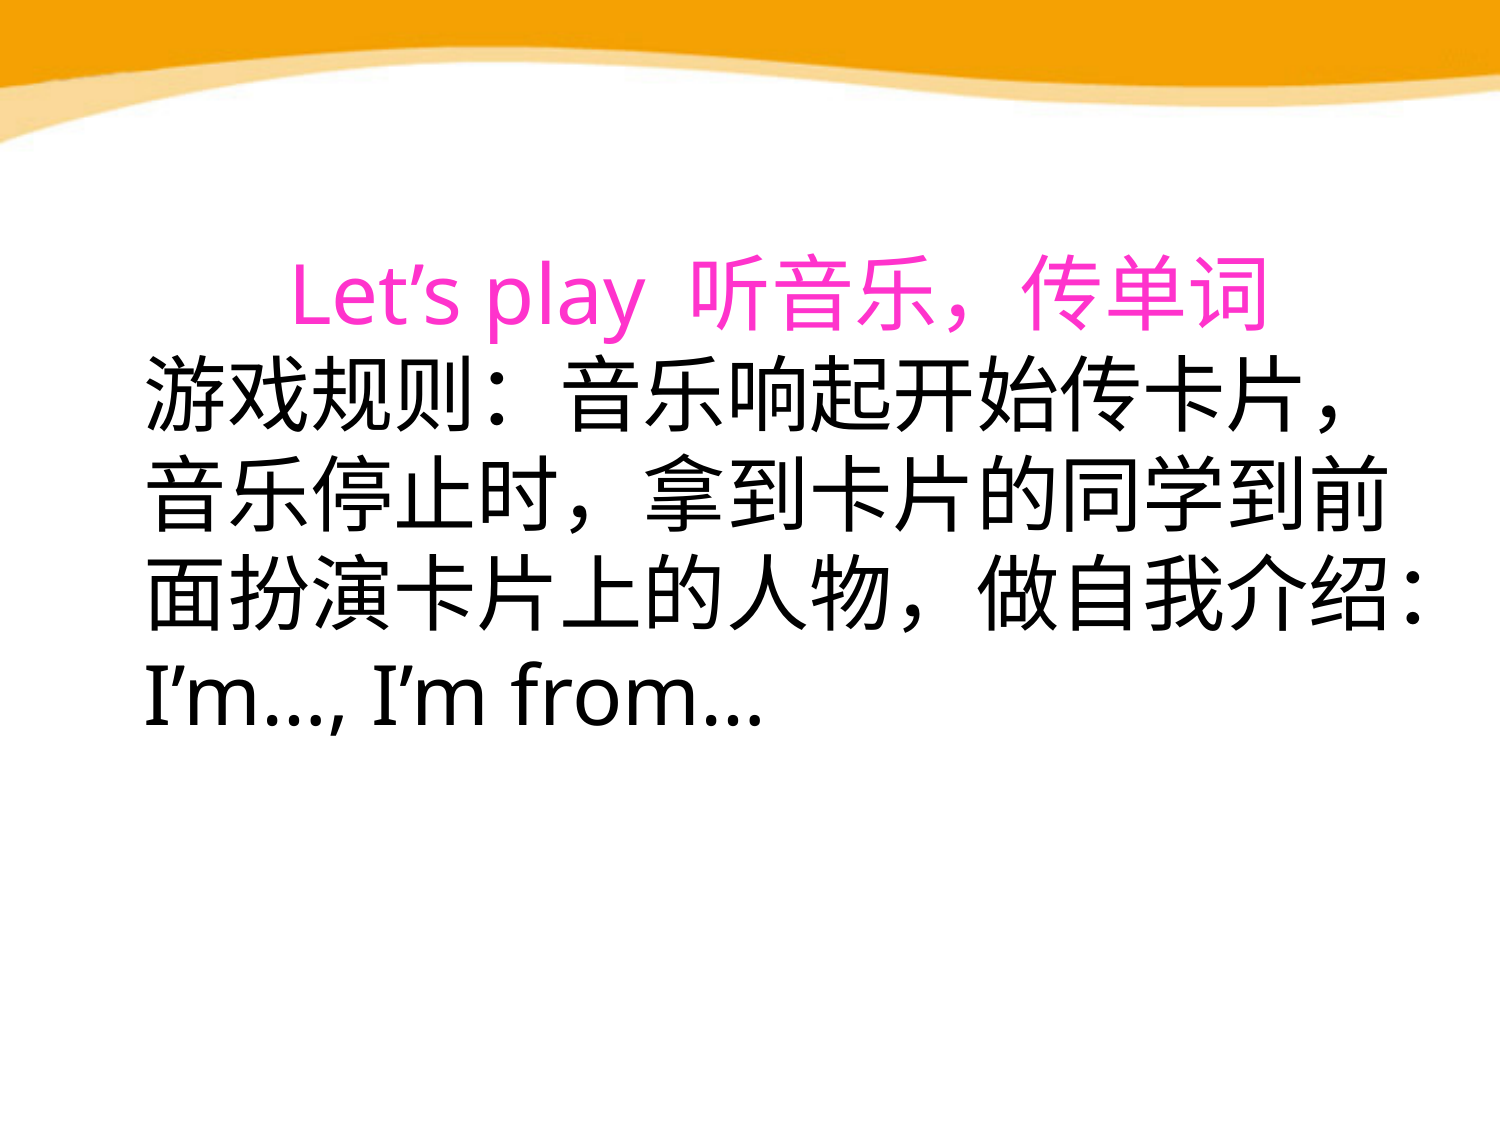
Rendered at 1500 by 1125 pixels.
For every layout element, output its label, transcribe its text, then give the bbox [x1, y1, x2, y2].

picture [0, 0, 1500, 1125]
text_box Let’s play 听音乐，传单词 游戏规则：音乐响起开始传卡片，音乐停止时，拿到卡片的同学到前面扮演卡片上的人物，做自我介绍：I’m…, I’m from… [128, 234, 1430, 749]
